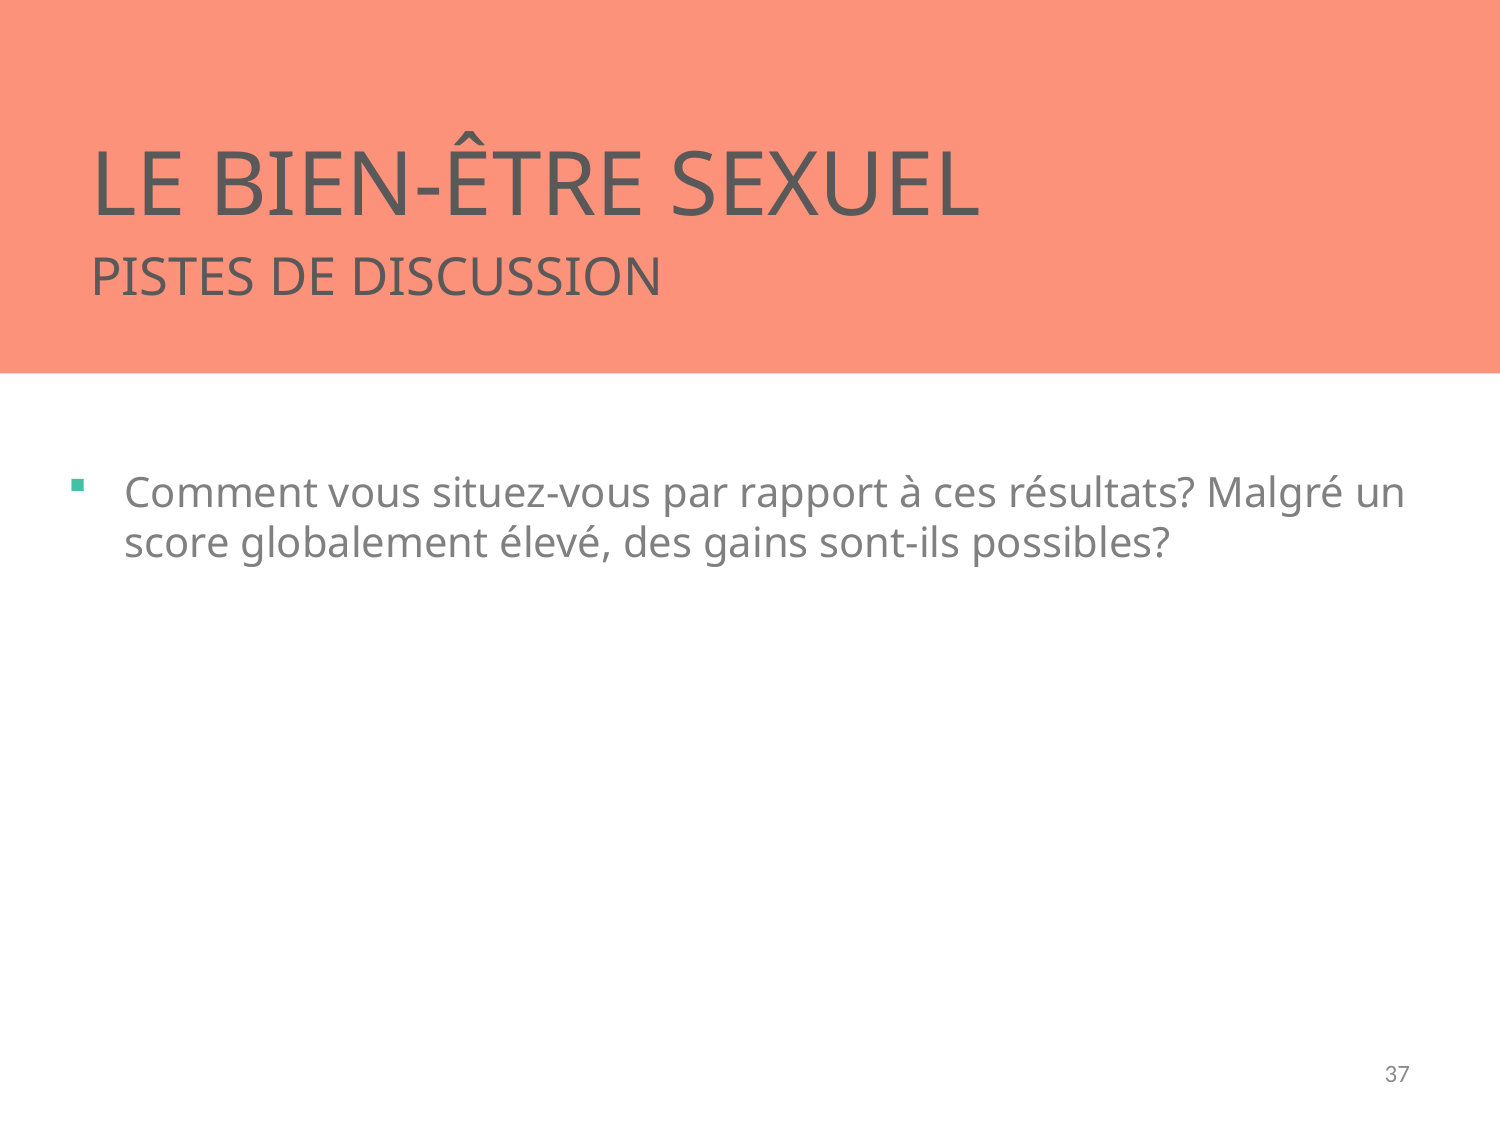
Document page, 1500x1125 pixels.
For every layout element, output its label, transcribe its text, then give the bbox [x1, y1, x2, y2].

list Comment vous situez-vous par rapport à ces résultats? Malgré un score globalement élevé, des gains sont-ils possibles? [53, 457, 1500, 1125]
text_box LE BIEN-ÊTRE SEXUEL PISTES DE DISCUSSION [74, 0, 1425, 315]
slide_number 37 [1074, 1042, 1425, 1103]
text_box [0, 0, 1500, 376]
